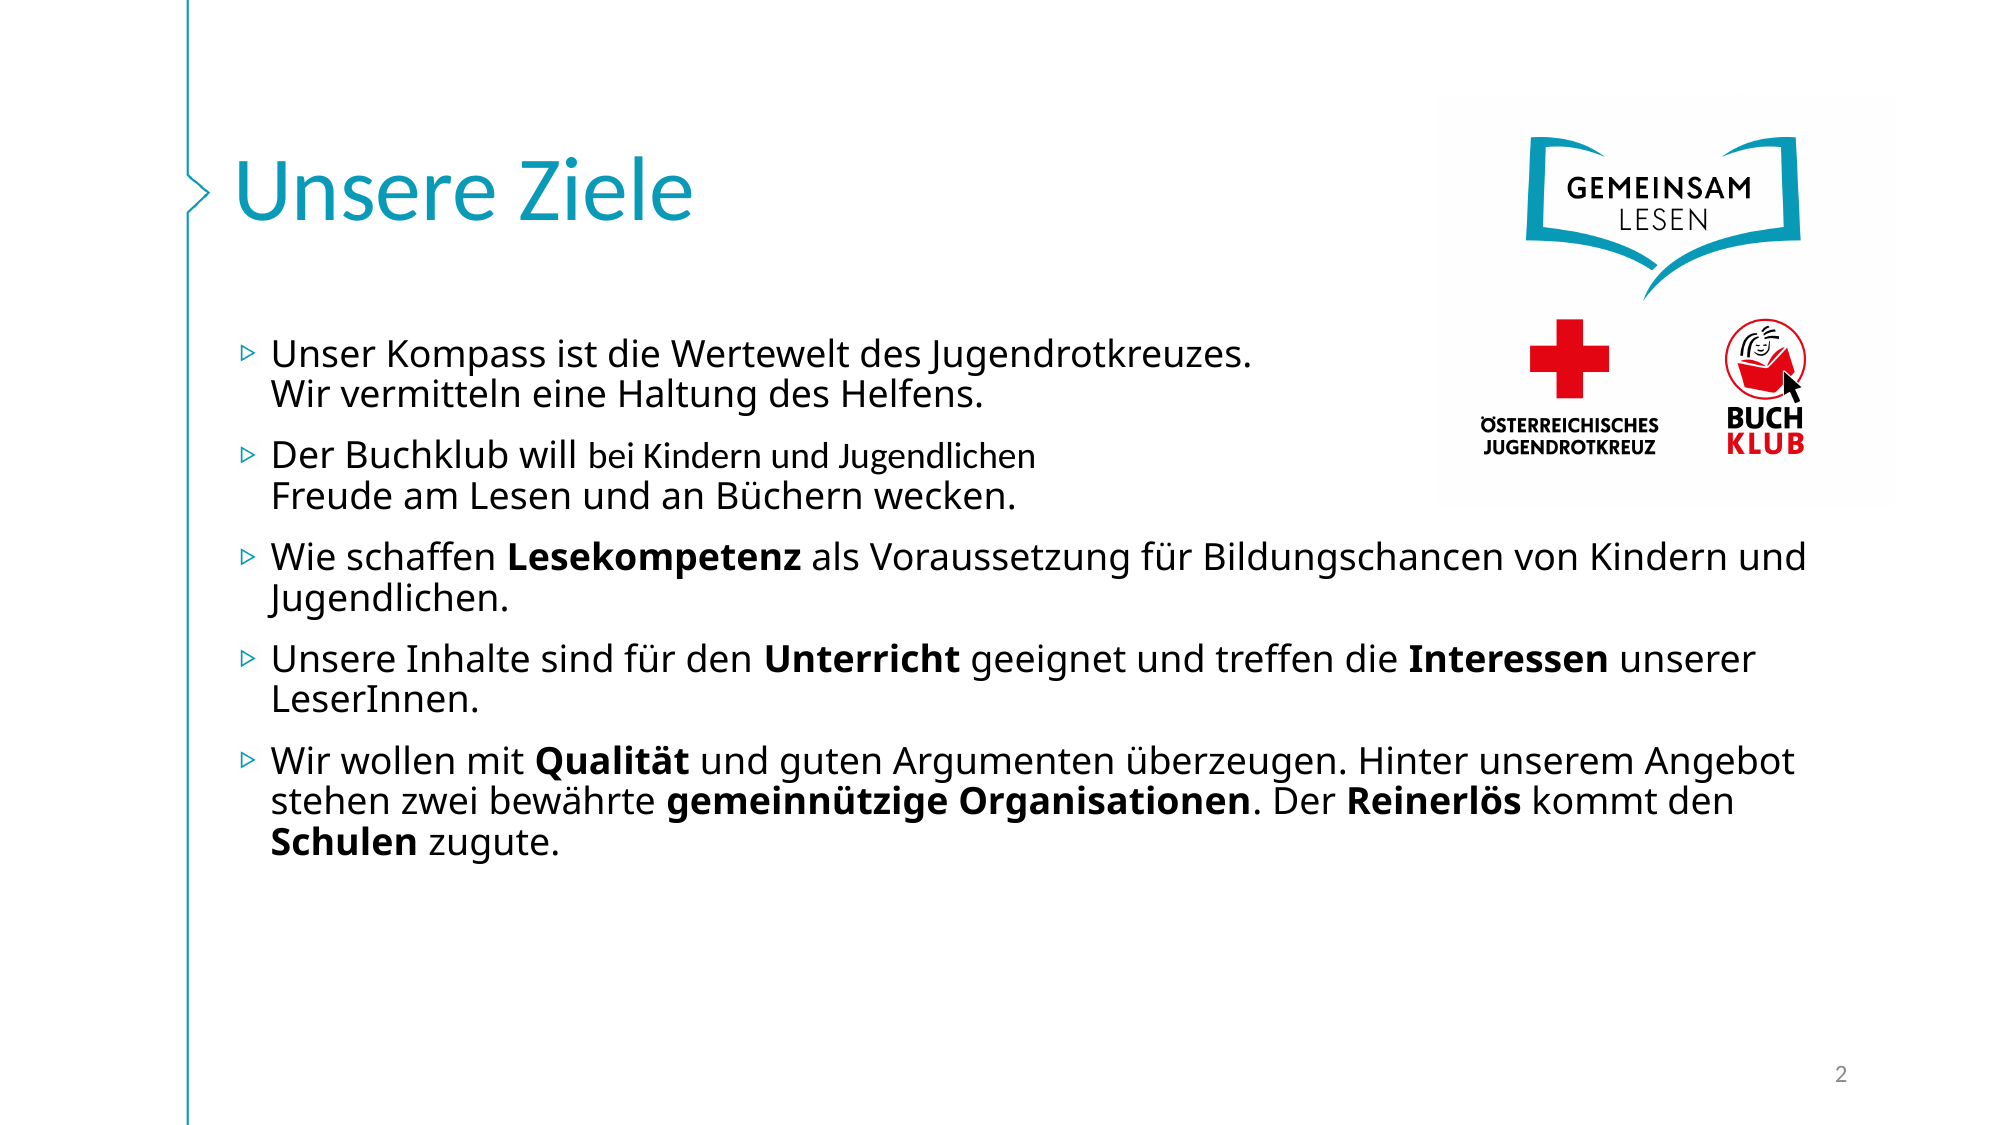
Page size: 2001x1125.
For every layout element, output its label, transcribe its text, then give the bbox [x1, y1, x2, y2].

title Unsere Ziele [237, 82, 1863, 300]
picture [0, 0, 260, 1125]
list Unser Kompass ist die Wertewelt des Jugendrotkreuzes. Wir vermitteln eine Haltung des Helfens. Der Buchklub will bei Kindern und Jugendlichen Freude am Lesen und an Büchern wecken. Wie schaffen Lesekompetenz als Voraussetzung für Bildungschancen von Kindern und Jugendlichen. Unsere Inhalte sind für den Unterricht geeignet und treffen die Interessen unserer LeserInnen. Wir wollen mit Qualität und guten Argumenten überzeugen. Hinter unserem Angebot stehen zwei bewährte gemeinnützige Organisationen. Der Reinerlös kommt den Schulen zugute. [237, 327, 1863, 1042]
picture [1438, 93, 1895, 506]
slide_number 2 [1412, 1042, 1863, 1103]
